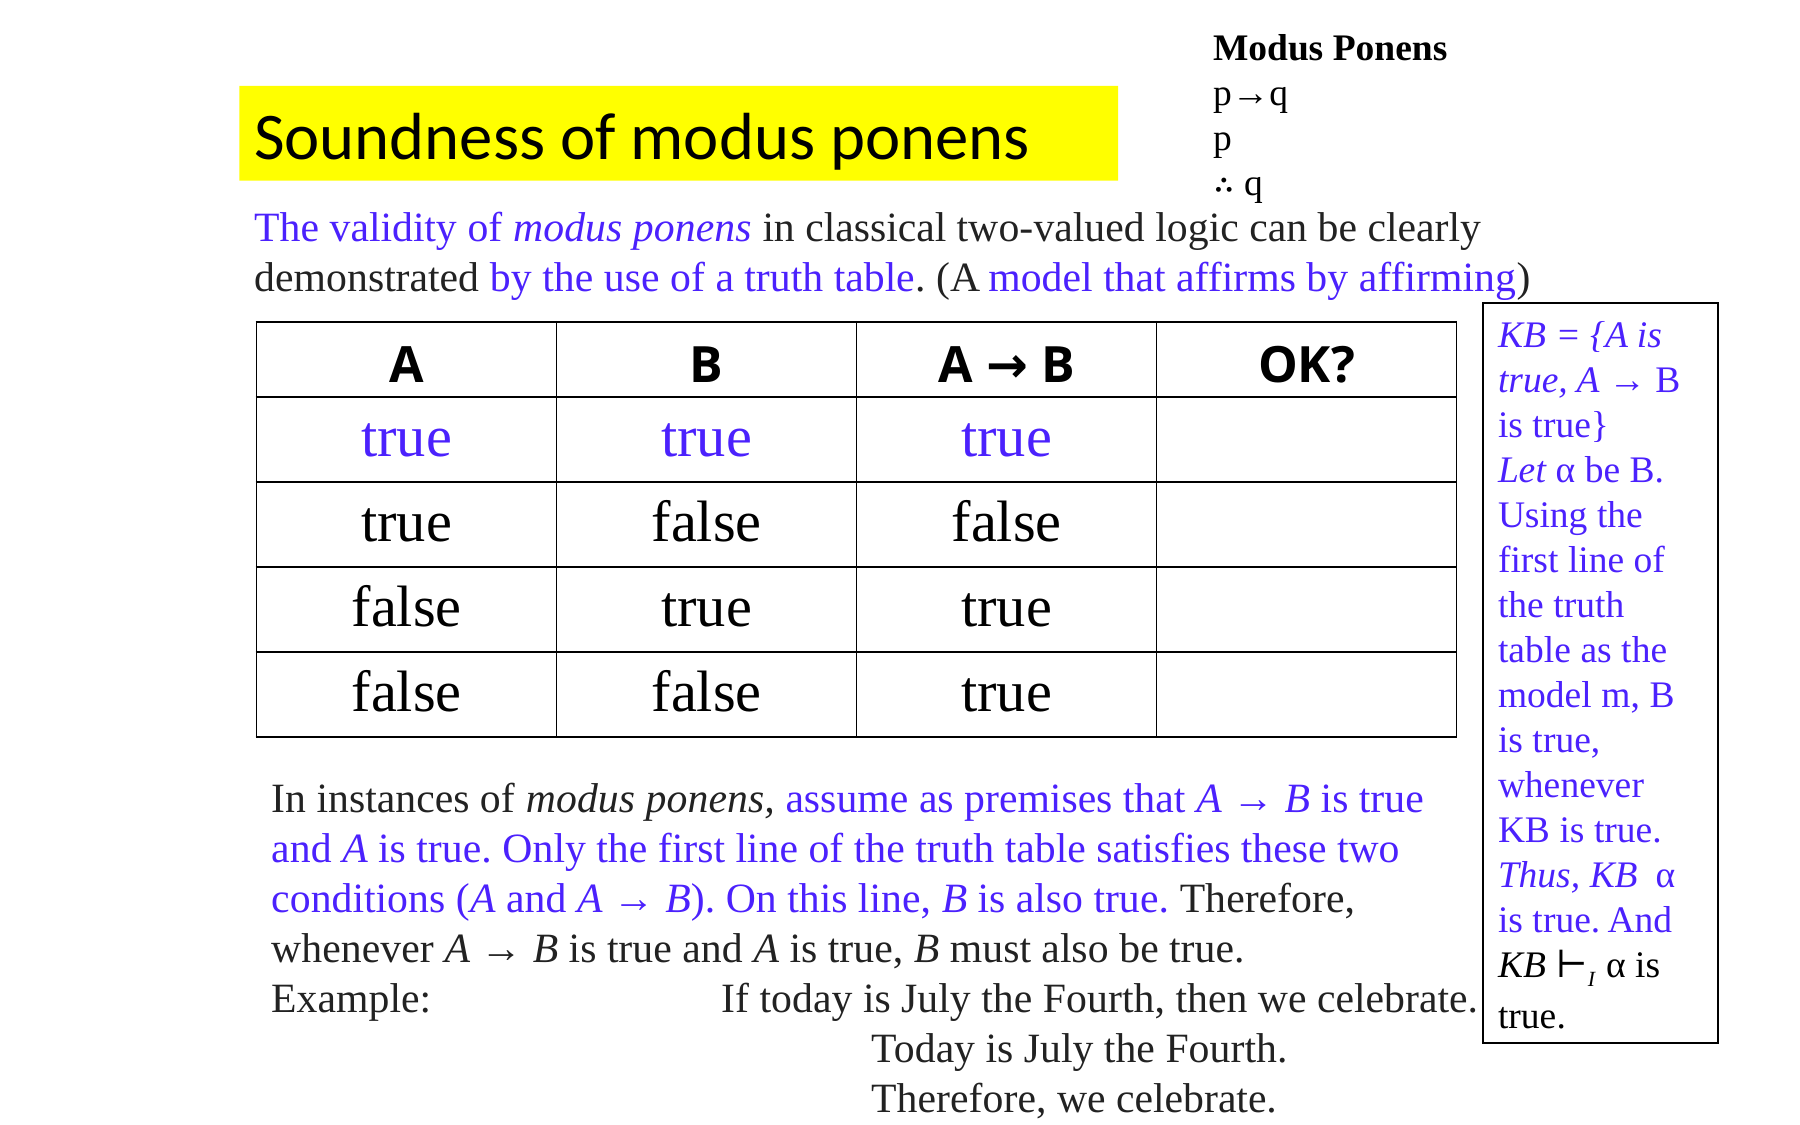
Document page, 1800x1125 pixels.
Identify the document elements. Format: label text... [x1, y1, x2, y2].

text_box Soundness of modus ponens [239, 85, 1119, 181]
text_box The validity of modus ponens in classical two-valued logic can be clearly demonstrated by the use of a truth table. (A model that affirms by affirming) [239, 191, 1581, 307]
text_box Modus Ponens p→q p ∴ q [1198, 15, 1484, 211]
text_box In instances of modus ponens, assume as premises that A → B is true and A is true. Only the first line of the truth table satisfies these two conditions (A and A → B). On this line, B is also true. Therefore, whenever A → B is true and A is true, B must also be true. Example: If today is July the Fourth, then we celebrate. Today is July the Fourth. Therefore, we celebrate. [256, 762, 1518, 1125]
